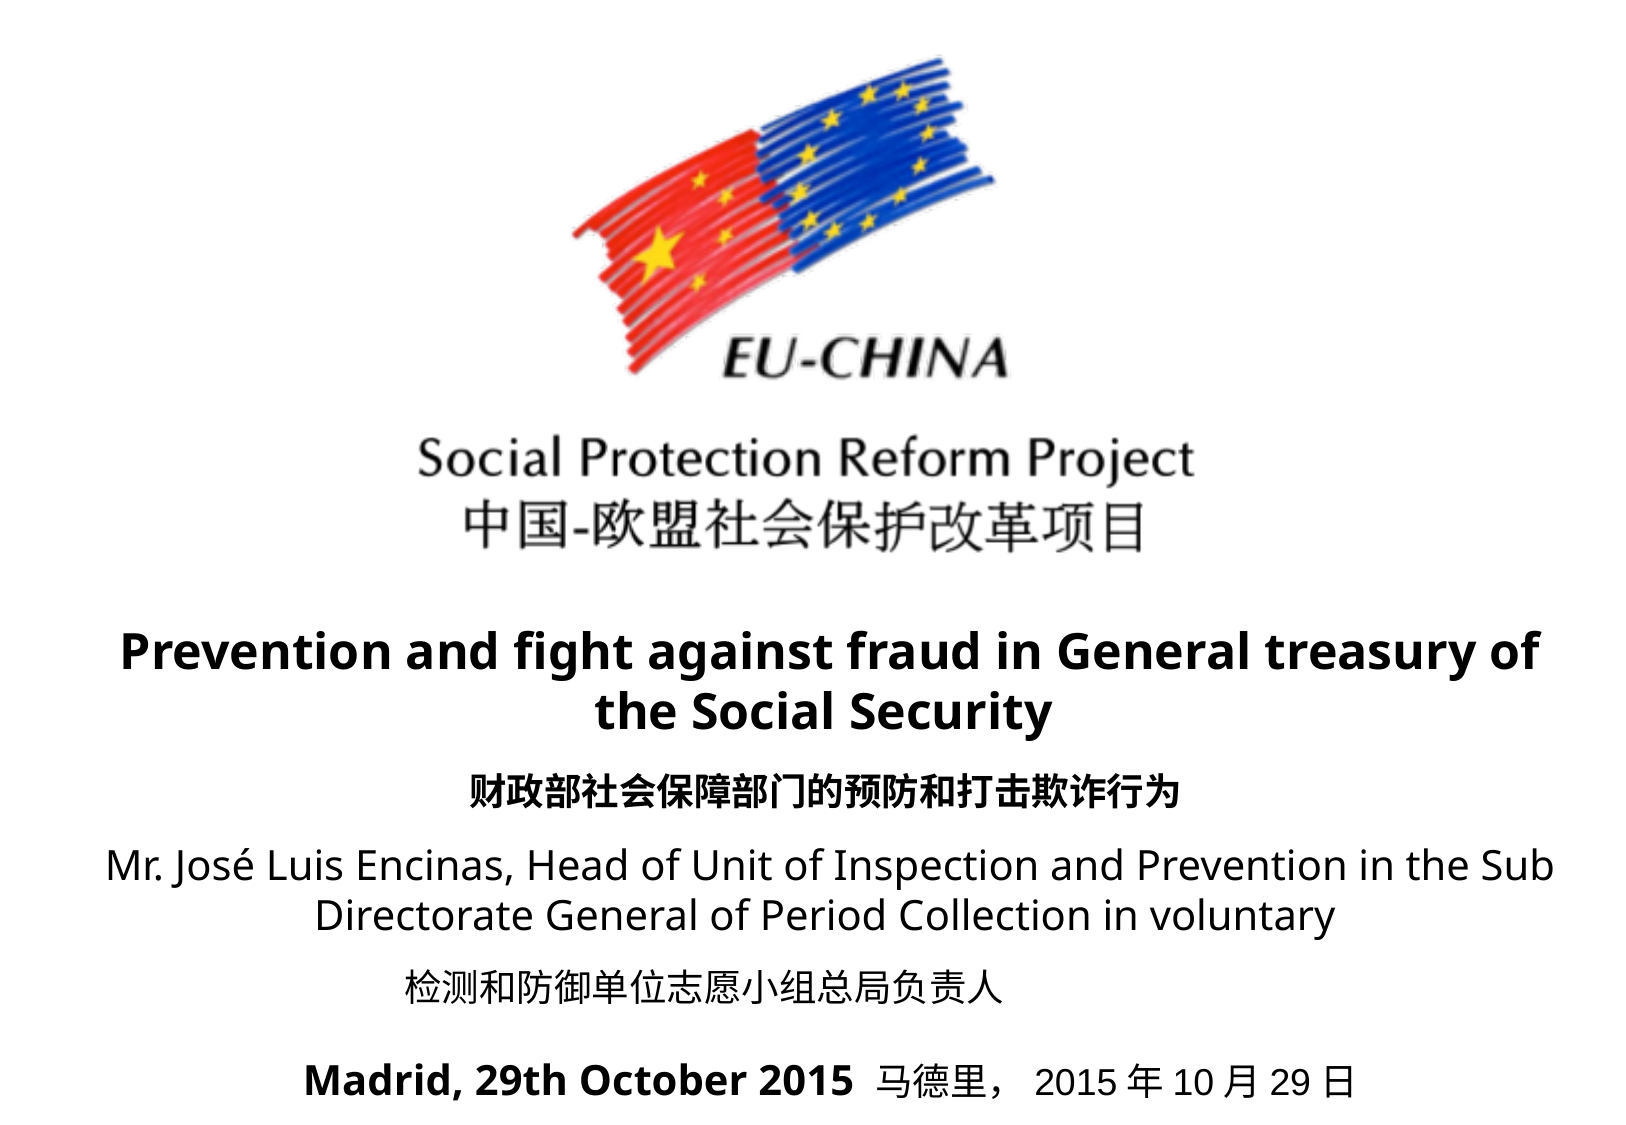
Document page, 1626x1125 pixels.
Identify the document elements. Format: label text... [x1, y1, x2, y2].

text_box Prevention and fight against fraud in General treasury of the Social Security 财政部社会保障部门的预防和打击欺诈行为 Mr. José Luis Encinas, Head of Unit of Inspection and Prevention in the Sub Directorate General of Period Collection in voluntary 检测和防御单位志愿小组总局负责人 Madrid, 29th October 2015 马德里，2015年10月29日 [91, 574, 1569, 1125]
picture [410, 28, 1229, 574]
